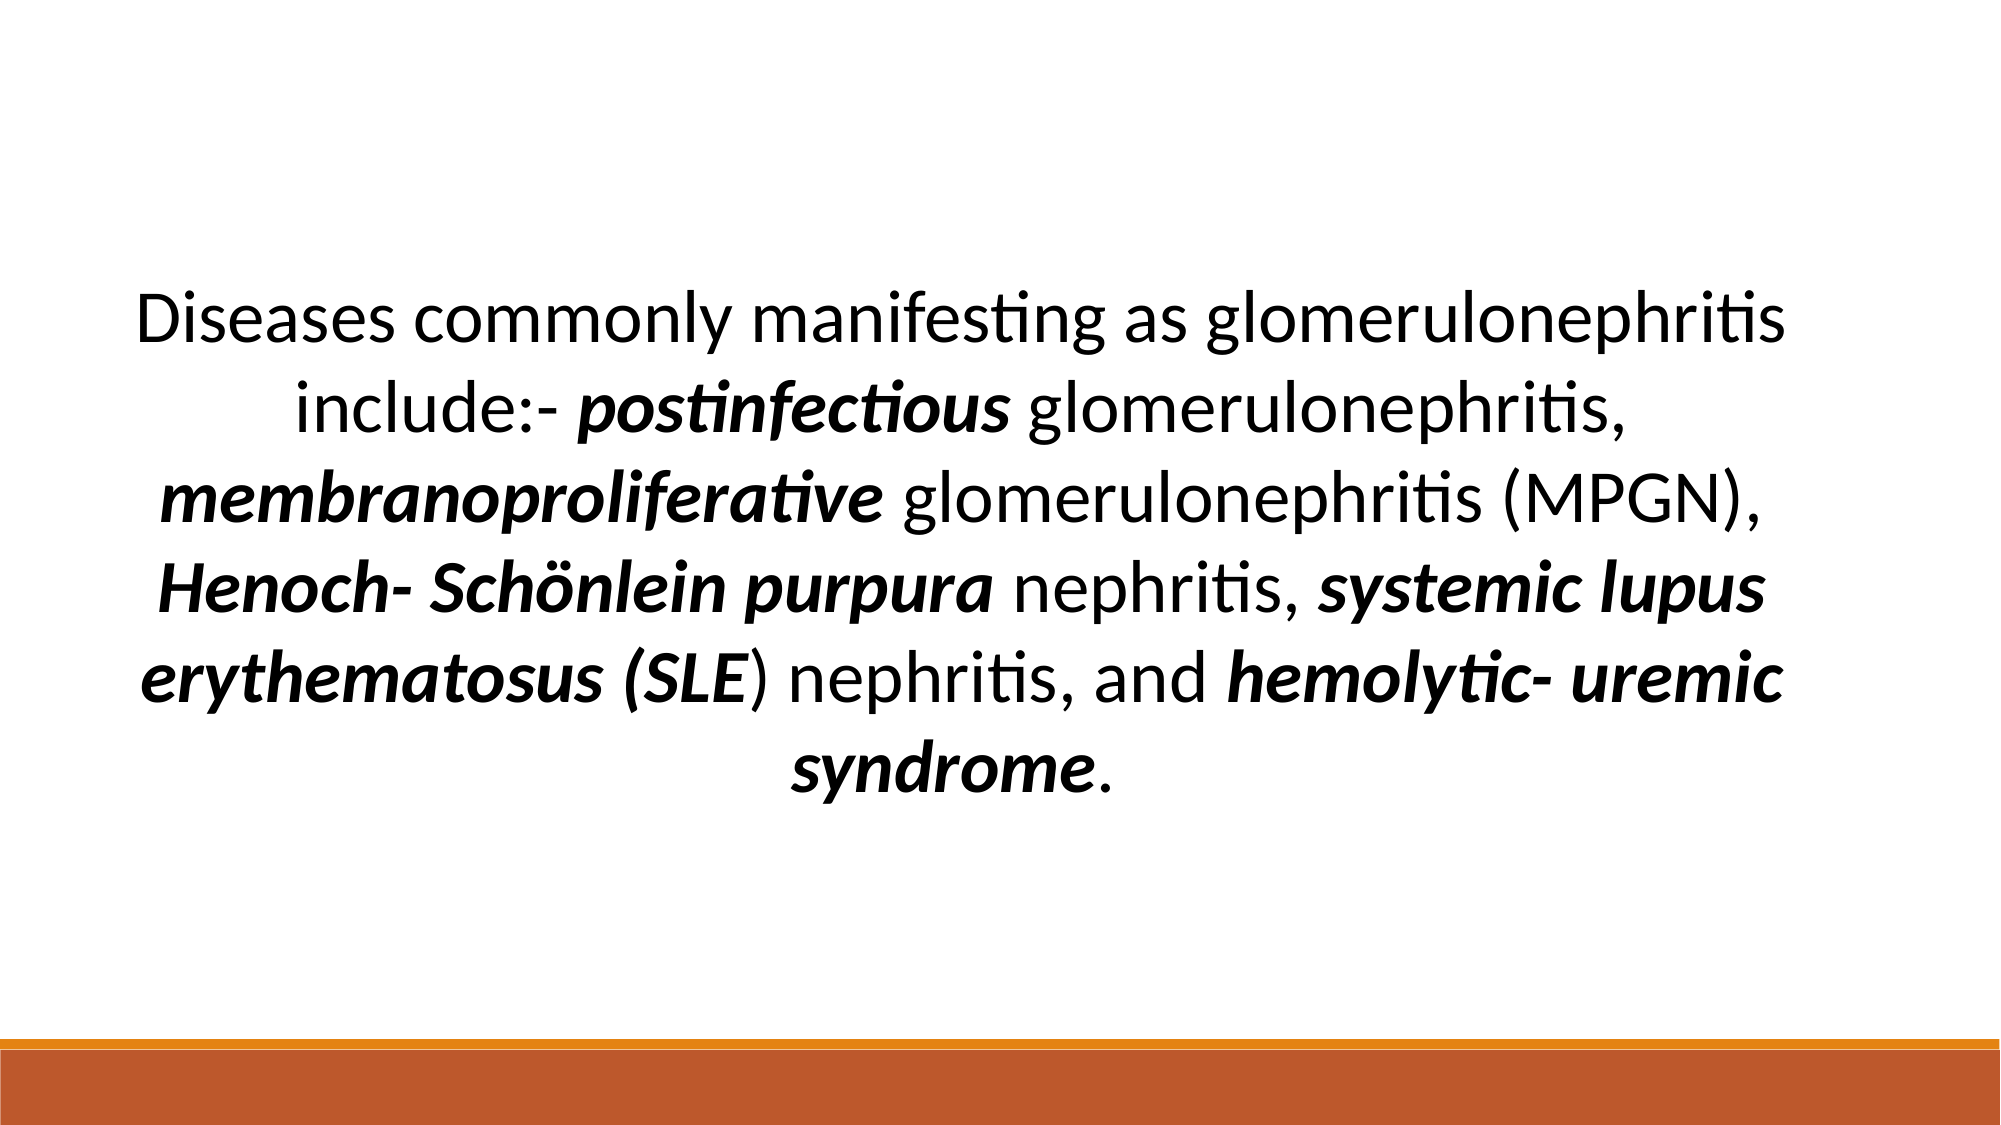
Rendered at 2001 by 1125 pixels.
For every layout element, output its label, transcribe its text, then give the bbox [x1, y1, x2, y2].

text_box Diseases commonly manifesting as glomerulonephritis include:- postinfectious glomerulonephritis, membranoproliferative glomerulonephritis (MPGN), Henoch- Schönlein purpura nephritis, systemic lupus erythematosus (SLE) nephritis, and hemolytic- uremic syndrome. [96, 260, 1828, 816]
